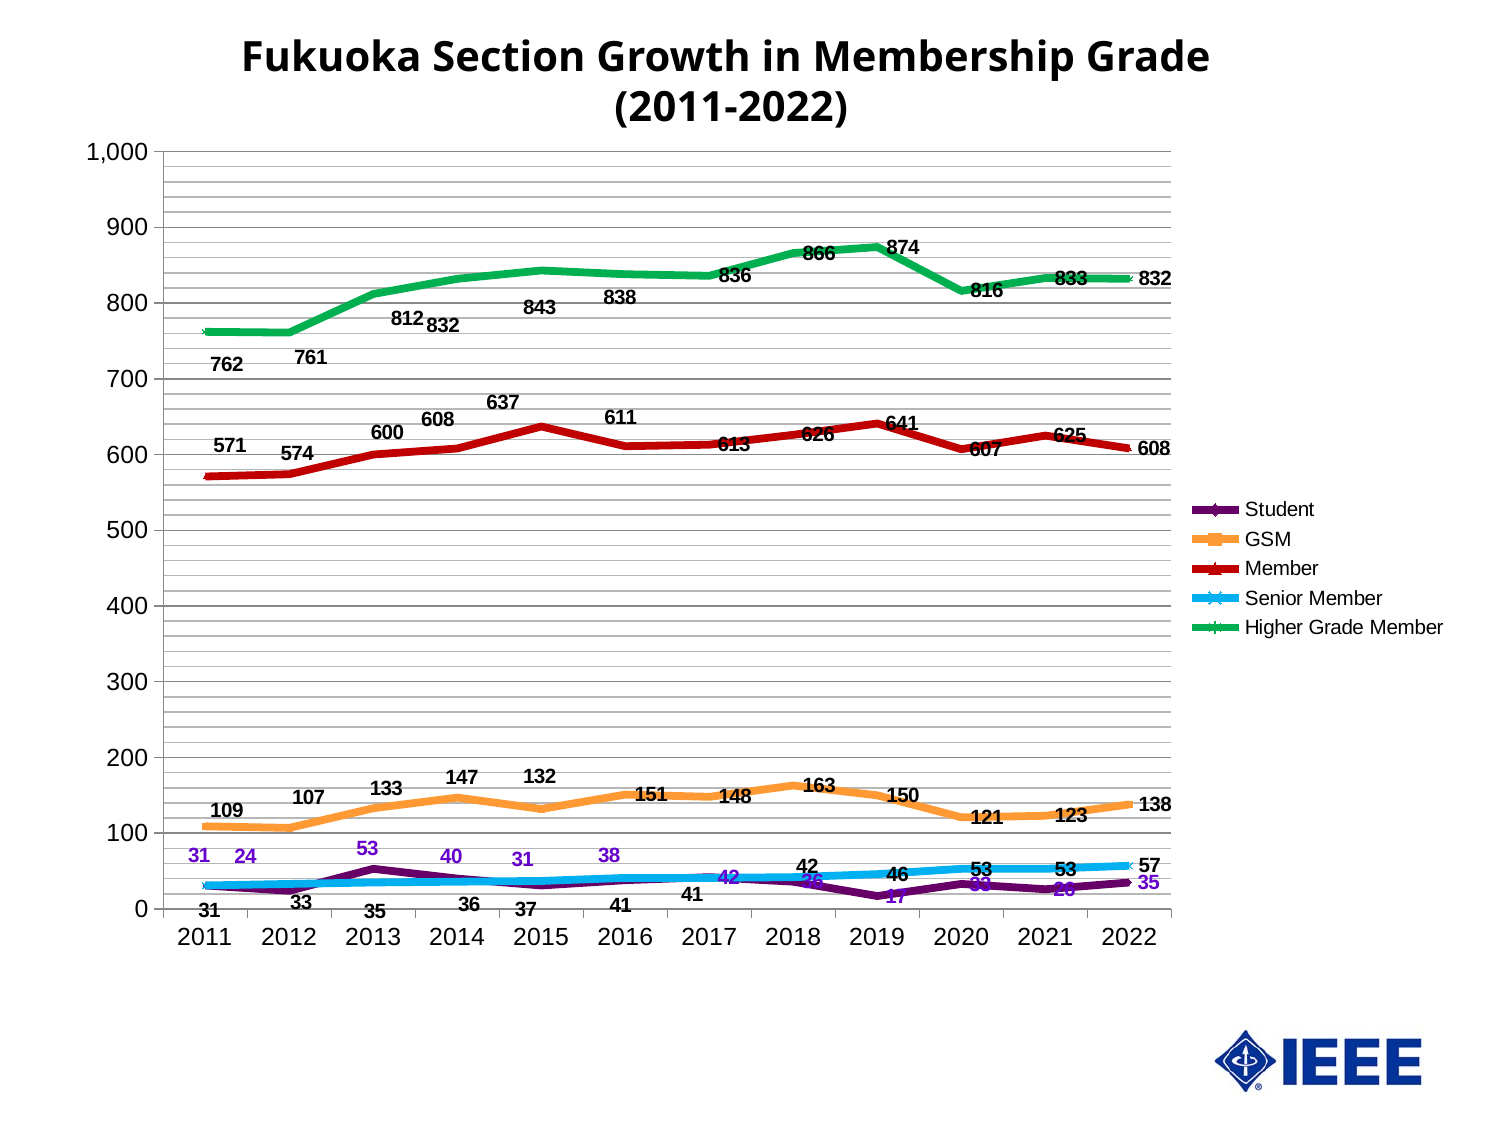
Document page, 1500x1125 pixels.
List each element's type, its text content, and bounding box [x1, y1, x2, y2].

title Fukuoka Section Growth in Membership Grade (2011-2022) [87, 24, 1375, 135]
picture [1212, 1024, 1425, 1096]
chart [74, 137, 1463, 1001]
